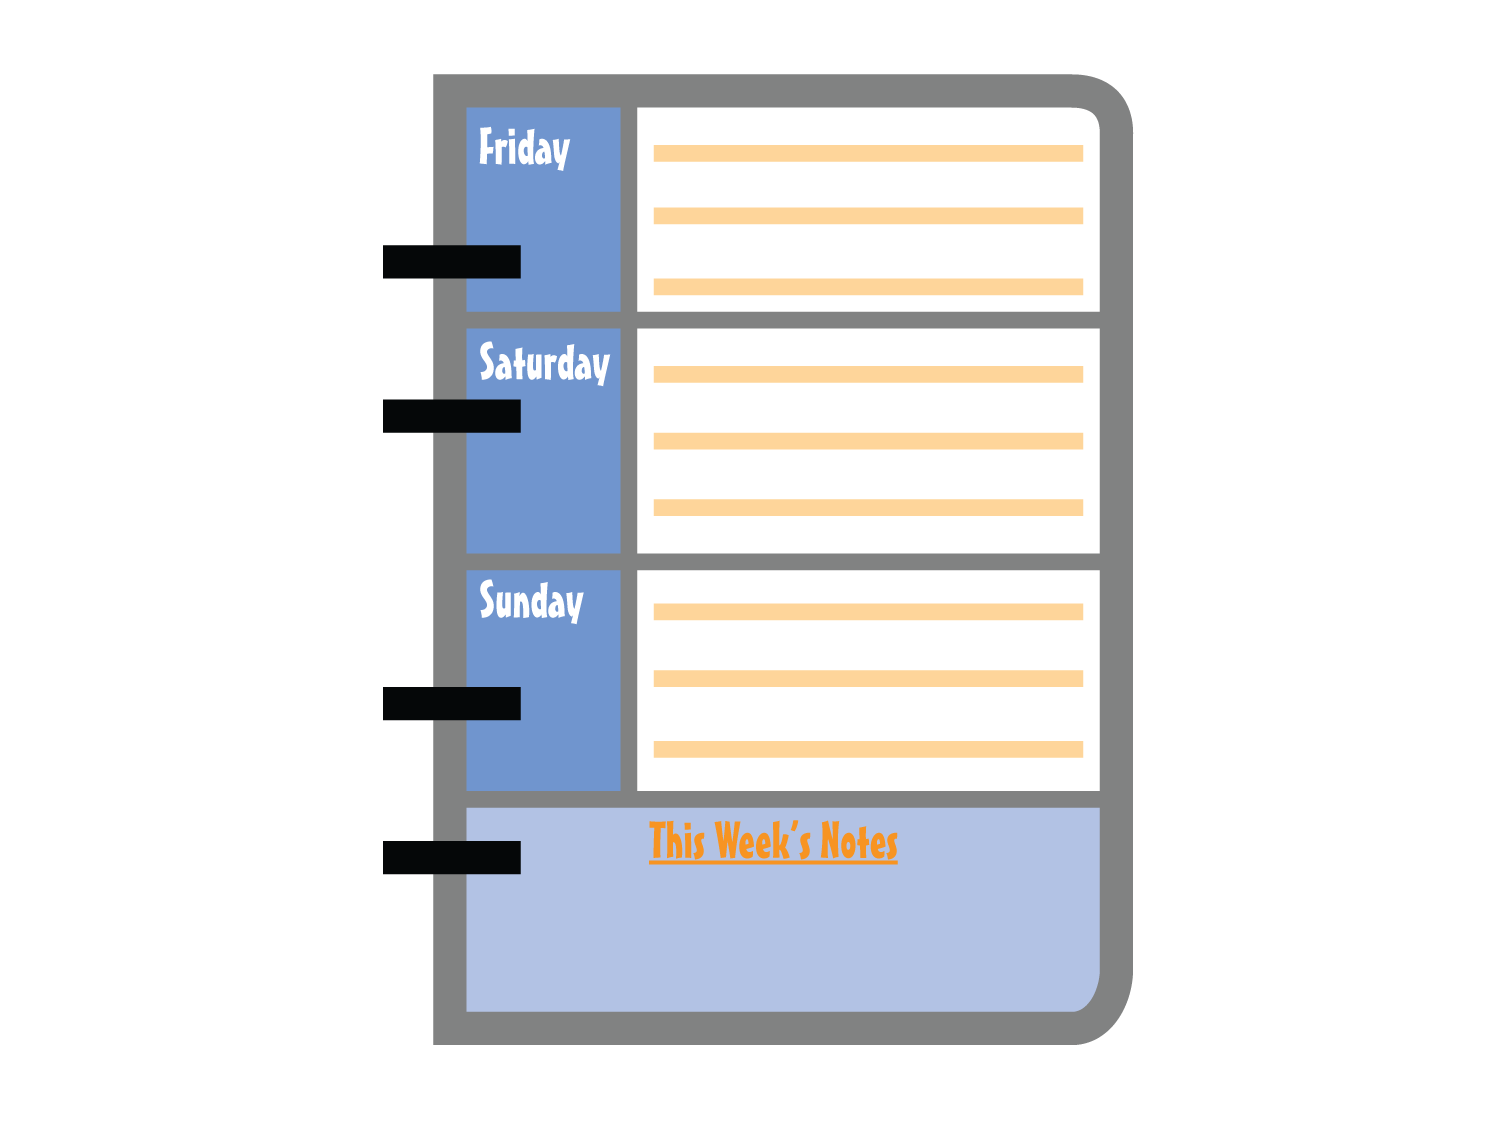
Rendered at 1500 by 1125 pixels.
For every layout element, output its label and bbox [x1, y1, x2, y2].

picture [229, 41, 1271, 1083]
